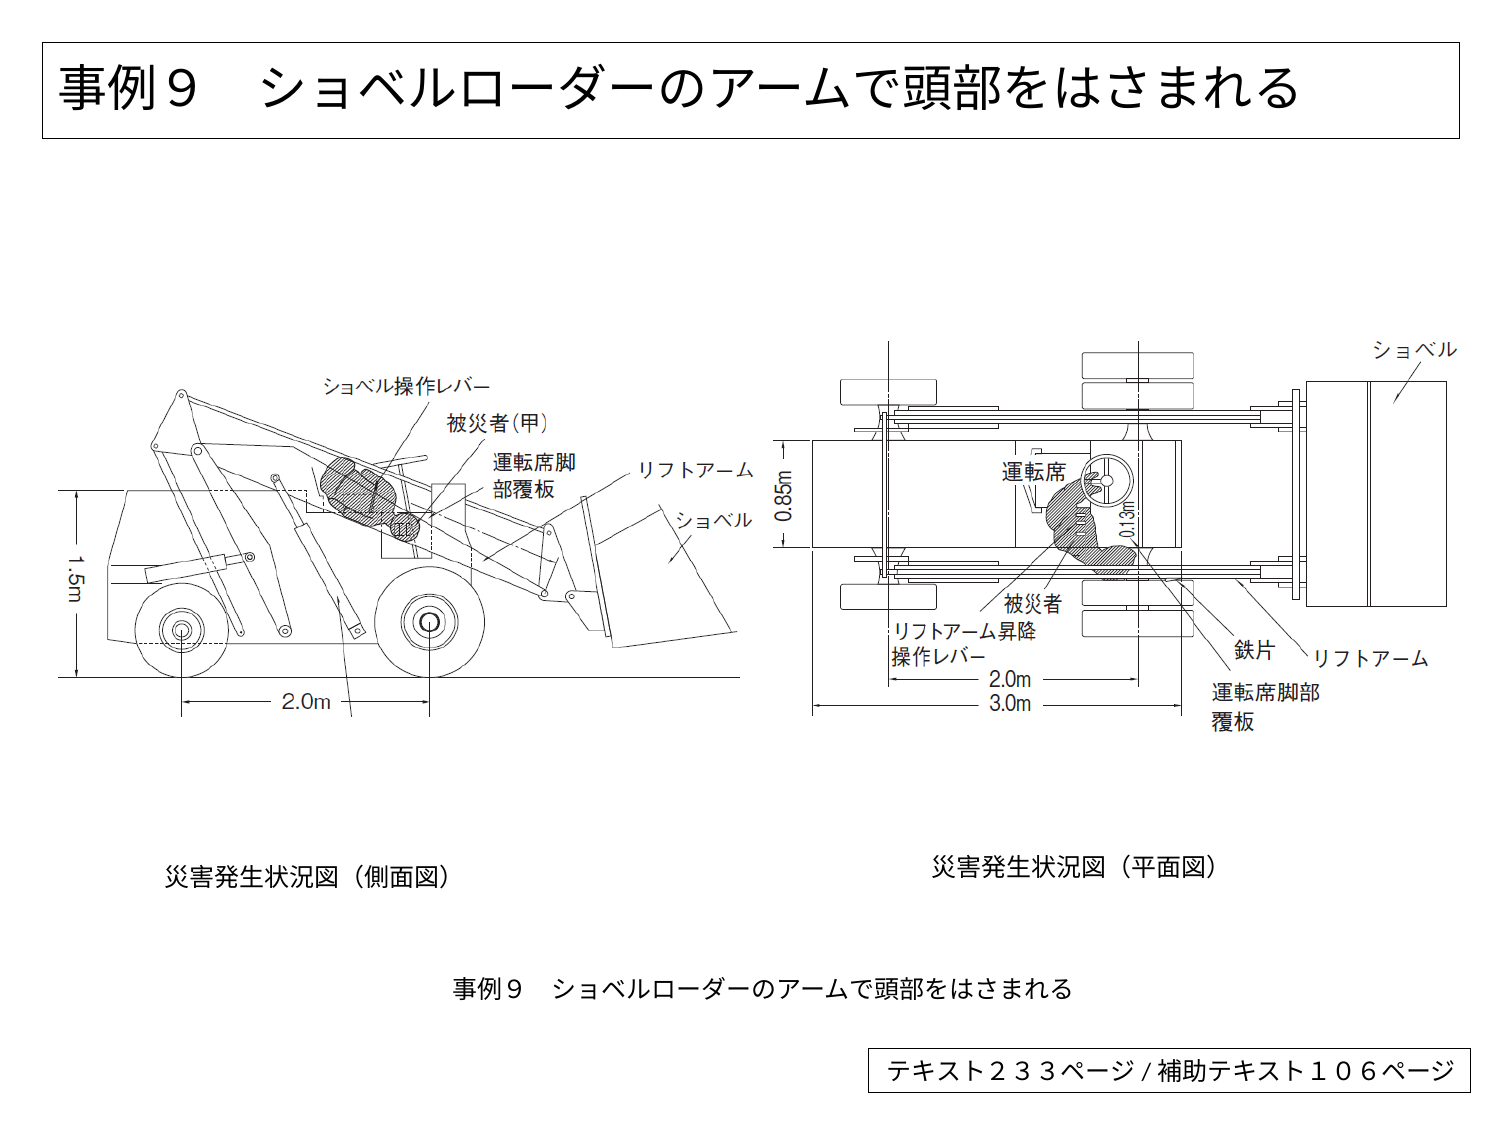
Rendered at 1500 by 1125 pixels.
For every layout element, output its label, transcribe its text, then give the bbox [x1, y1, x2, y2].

text_box 事例９ ショベルローダーのアームで頭部をはさまれる [379, 966, 1148, 1011]
text_box テキスト２３３ページ/補助テキスト１０６ページ [868, 1048, 1471, 1093]
picture [58, 327, 1462, 744]
text_box 災害発生状況図（平面図） [825, 843, 1338, 889]
title 事例９ ショベルローダーのアームで頭部をはさまれる [42, 42, 1460, 139]
text_box 災害発生状況図（側面図） [58, 854, 571, 899]
